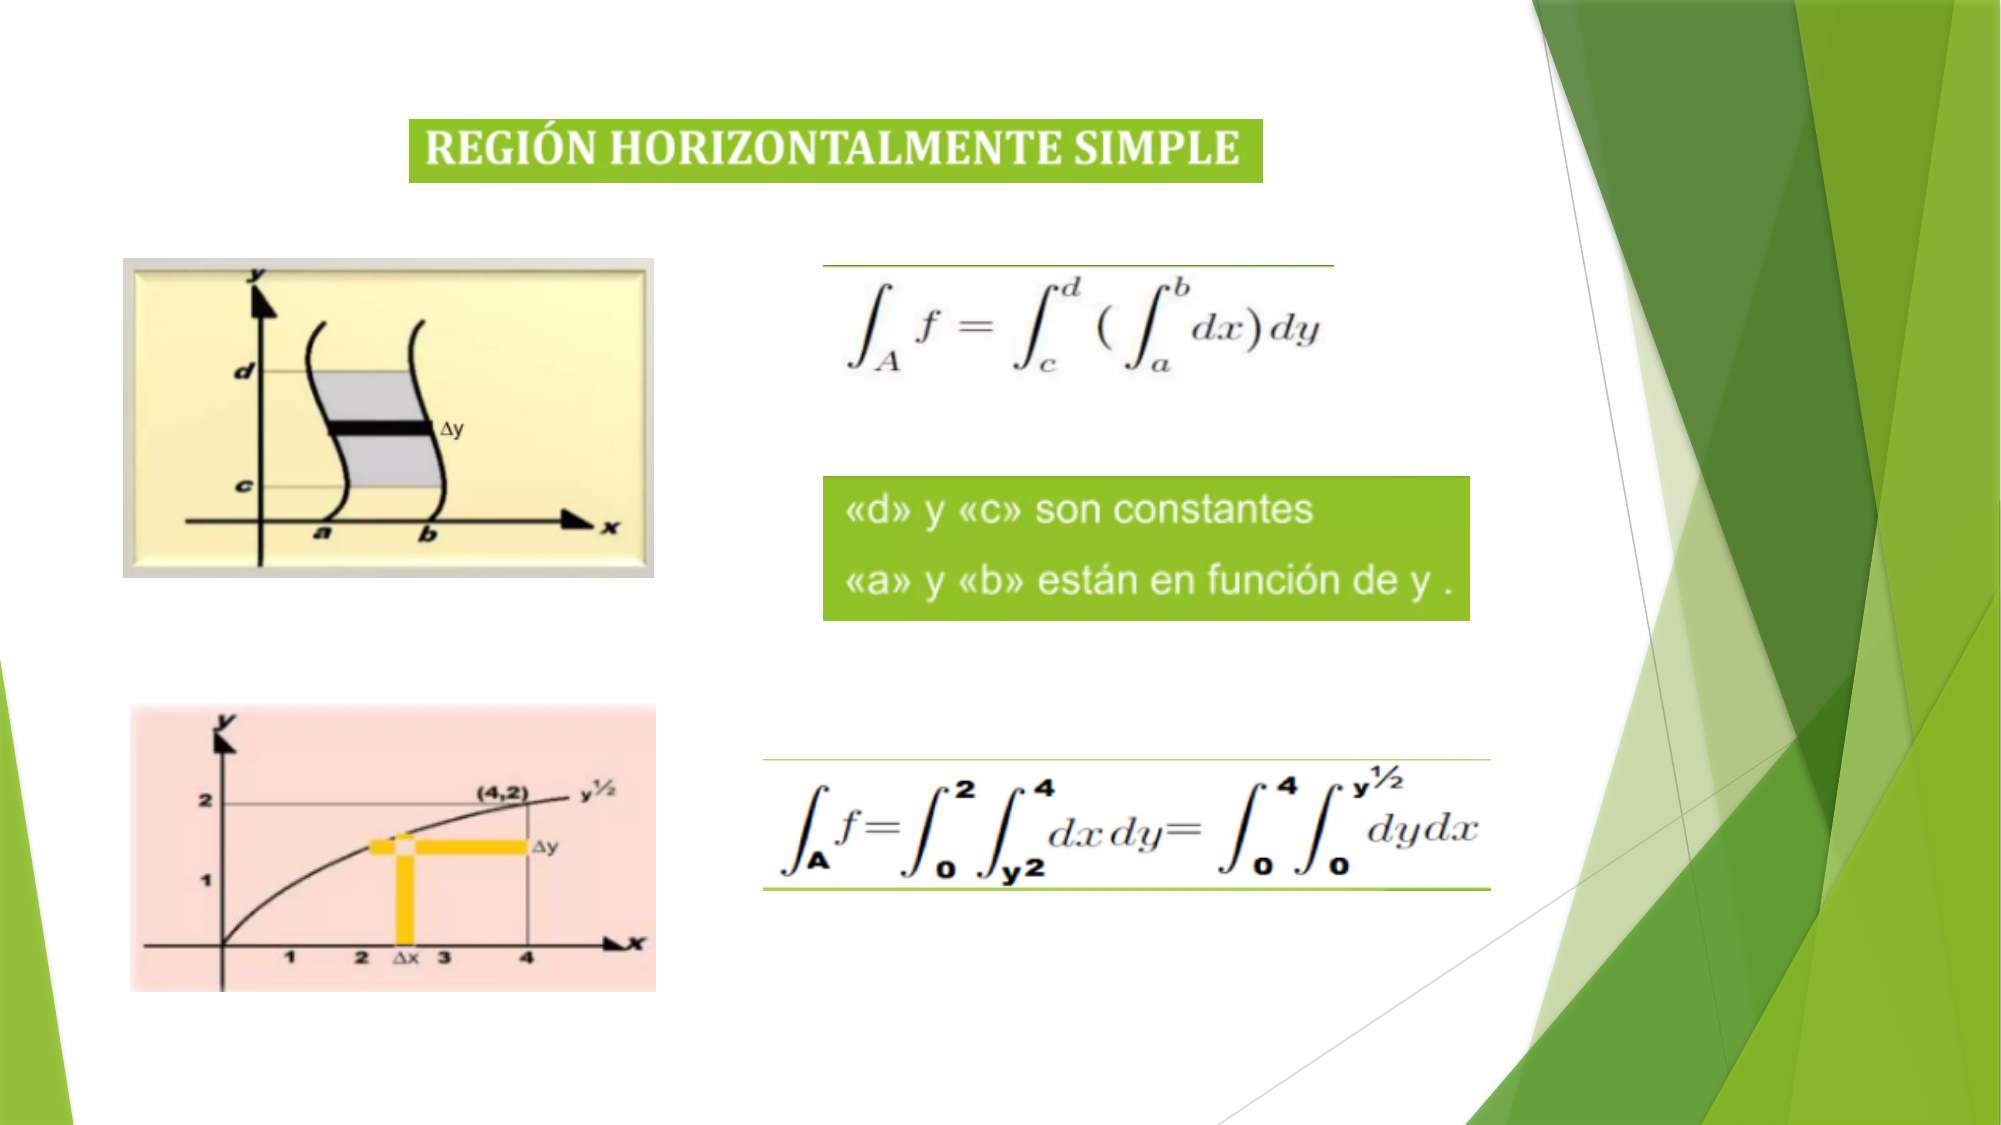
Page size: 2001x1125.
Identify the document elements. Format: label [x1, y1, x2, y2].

picture [129, 702, 656, 992]
picture [123, 258, 654, 579]
picture [822, 476, 1471, 622]
picture [822, 265, 1335, 388]
picture [408, 119, 1263, 183]
picture [763, 759, 1491, 892]
